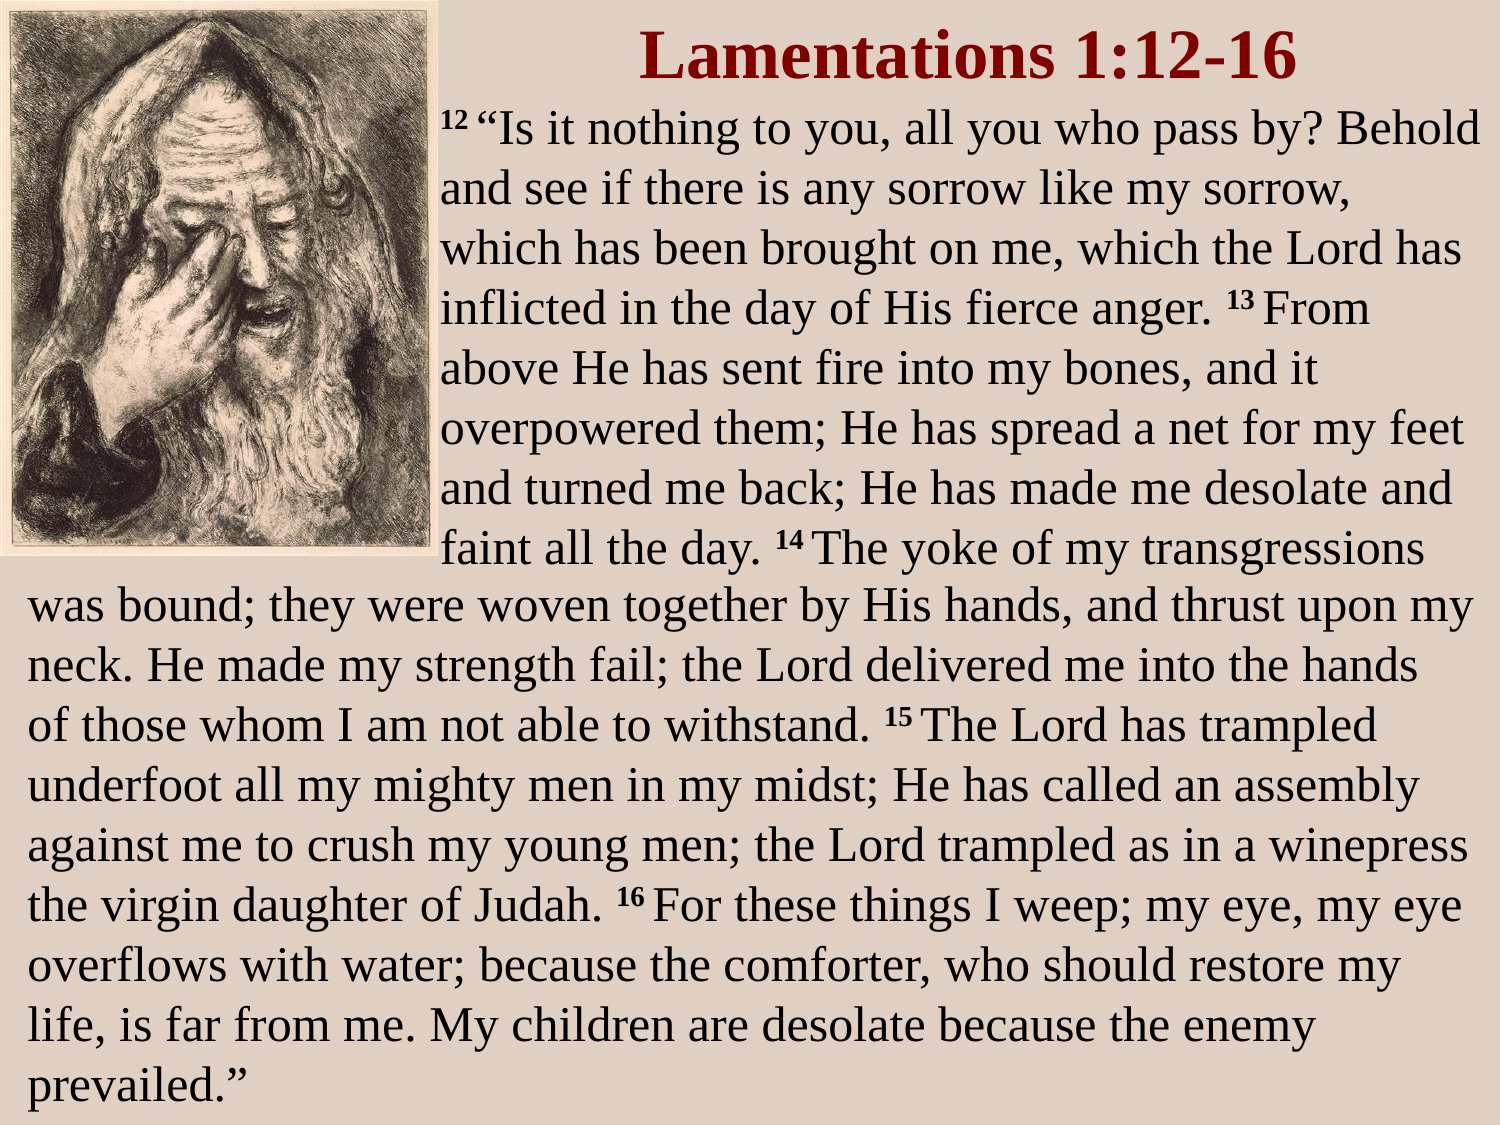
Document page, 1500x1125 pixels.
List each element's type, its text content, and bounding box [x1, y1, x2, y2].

text_box was bound; they were woven together by His hands, and thrust upon my neck. He made my strength fail; the Lord delivered me into the hands of those whom I am not able to withstand. 15 The Lord has trampled underfoot all my mighty men in my midst; He has called an assembly against me to crush my young men; the Lord trampled as in a winepress the virgin daughter of Judah. 16 For these things I weep; my eye, my eye overflows with water; because the comforter, who should restore my life, is far from me. My children are desolate because the enemy prevailed.” [12, 564, 1500, 1120]
text_box Lamentations 1:12-16 [449, 0, 1488, 100]
text_box 12 “Is it nothing to you, all you who pass by? Behold and see if there is any sorrow like my sorrow, which has been brought on me, which the Lord has inflicted in the day of His fierce anger. 13 From above He has sent fire into my bones, and it overpowered them; He has spread a net for my feet and turned me back; He has made me desolate and faint all the day. 14 The yoke of my transgressions [433, 87, 1500, 564]
picture [0, 0, 438, 556]
